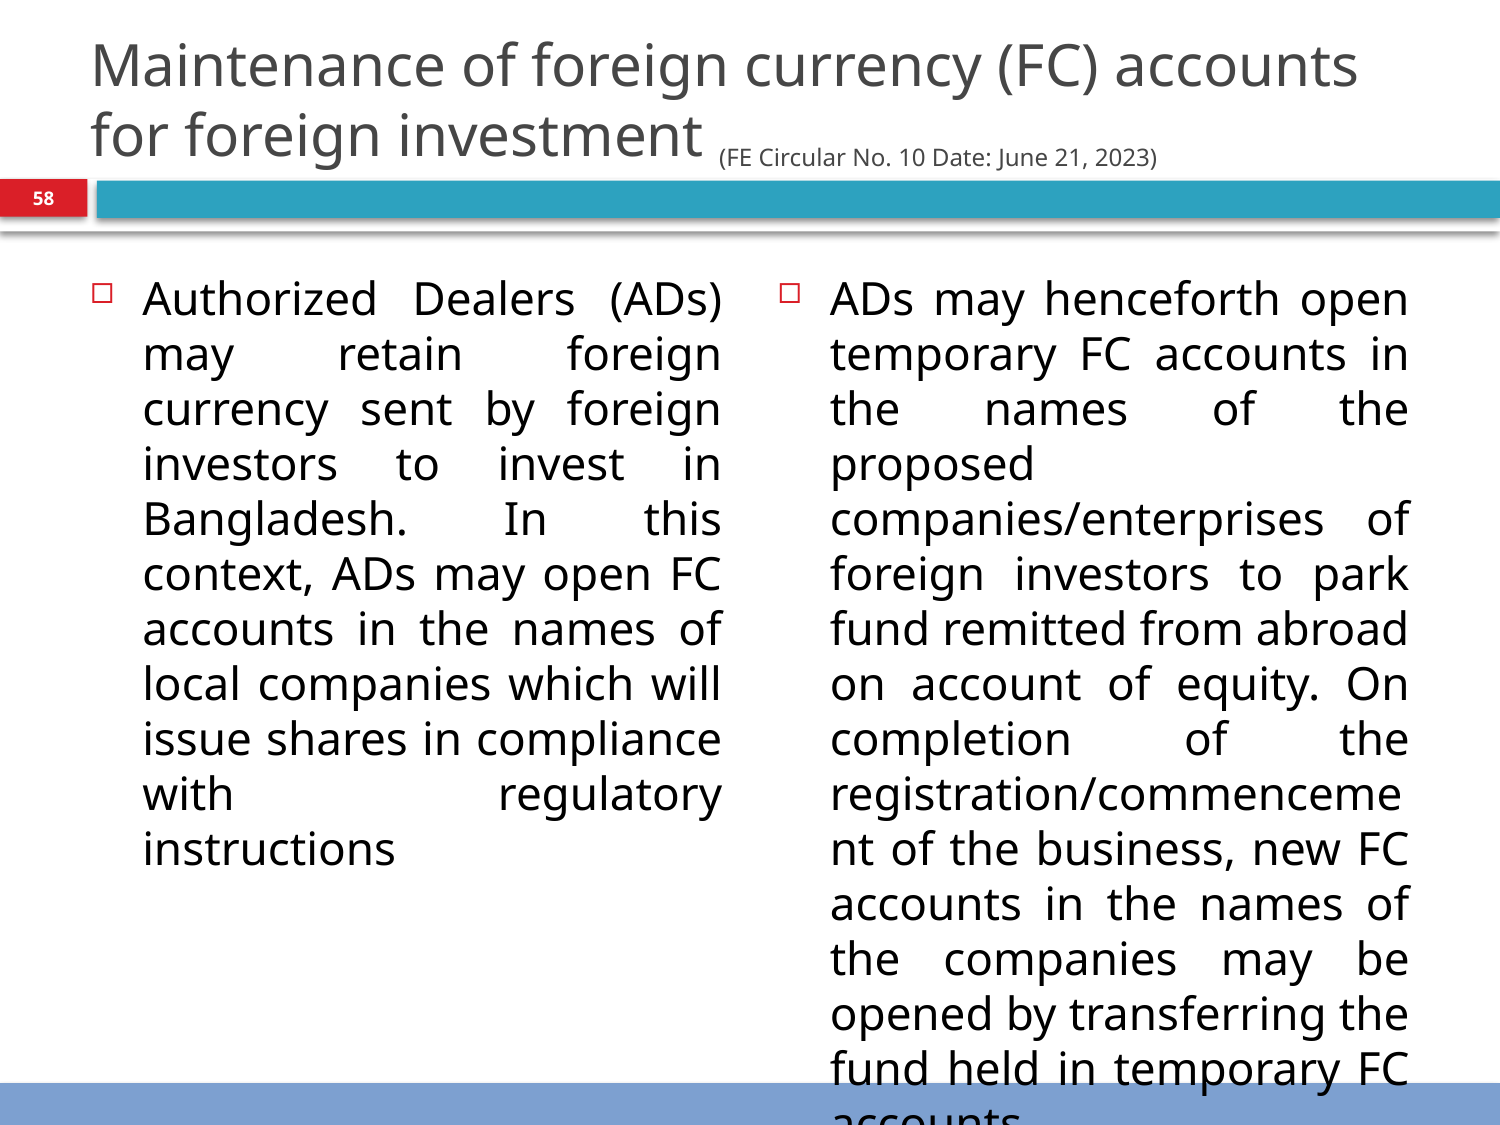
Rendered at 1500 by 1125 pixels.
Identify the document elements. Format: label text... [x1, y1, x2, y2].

title Maintenance of foreign currency (FC) accounts for foreign investment (FE Circular No. 10 Date: June 21, 2023) [74, 45, 1426, 180]
list Authorized Dealers (ADs) may retain foreign currency sent by foreign investors to invest in Bangladesh. In this context, ADs may open FC accounts in the names of local companies which will issue shares in compliance with regulatory instructions [74, 262, 738, 1006]
slide_number 58 [0, 179, 88, 220]
list ADs may henceforth open temporary FC accounts in the names of the proposed companies/enterprises of foreign investors to park fund remitted from abroad on account of equity. On completion of the registration/commencement of the business, new FC accounts in the names of the companies may be opened by transferring the fund held in temporary FC accounts [762, 262, 1426, 1006]
